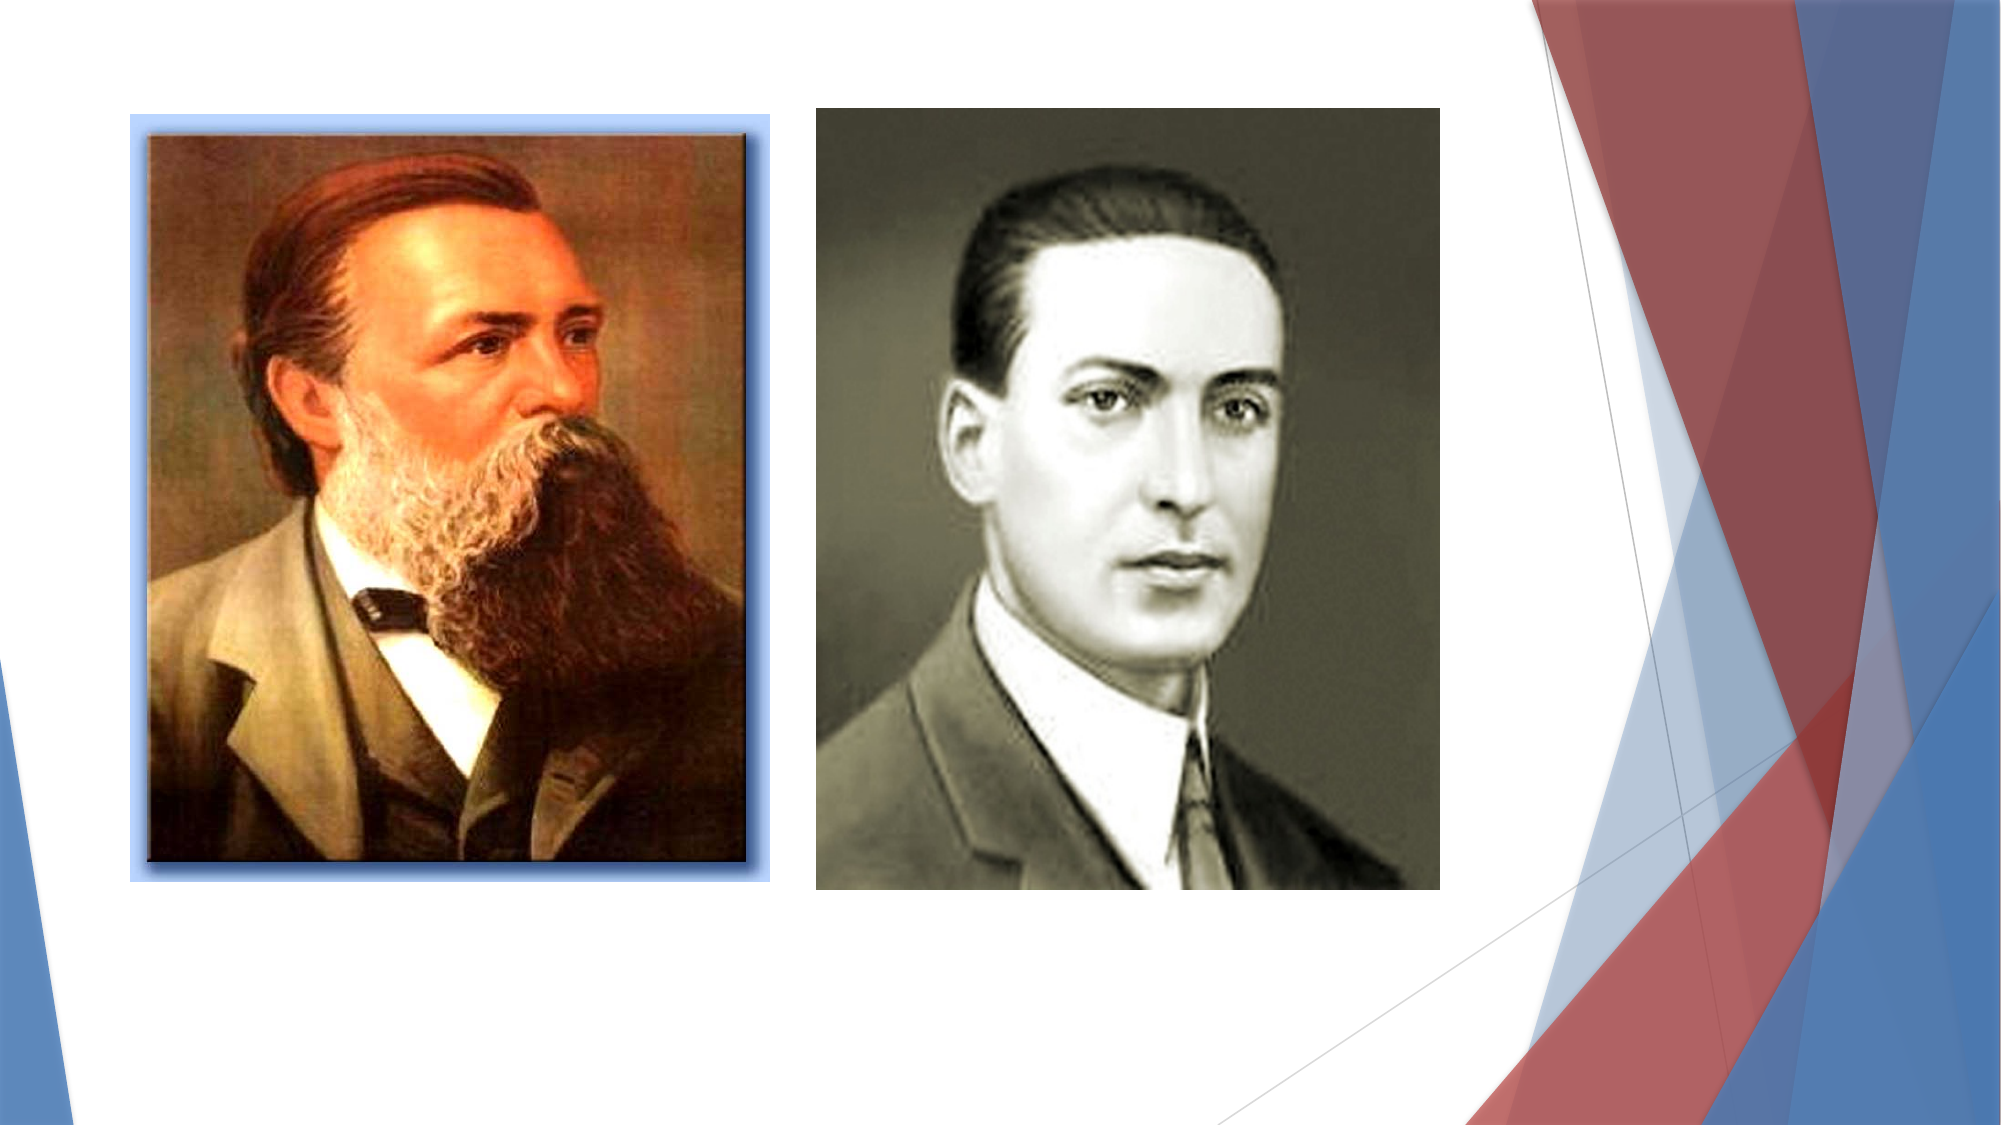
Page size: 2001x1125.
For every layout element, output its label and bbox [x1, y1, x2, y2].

picture [815, 108, 1440, 890]
picture [130, 113, 771, 883]
